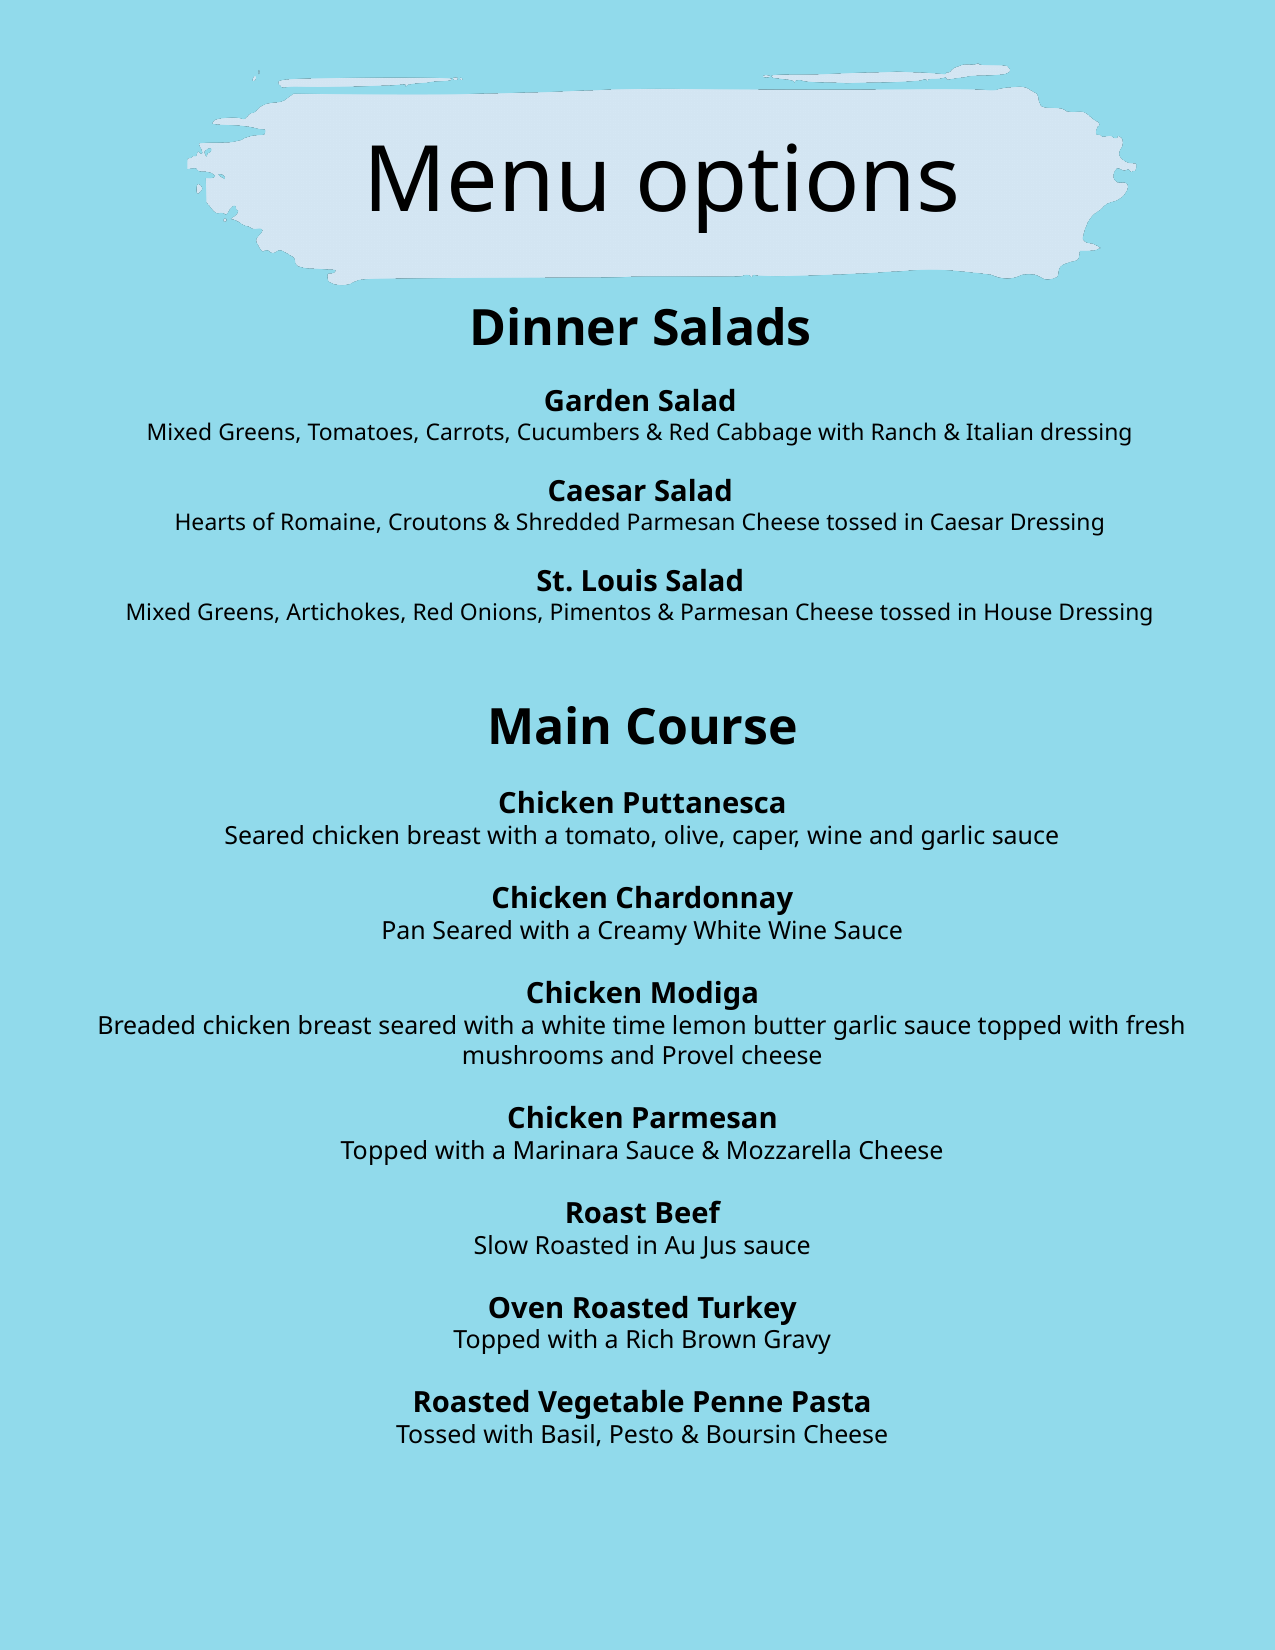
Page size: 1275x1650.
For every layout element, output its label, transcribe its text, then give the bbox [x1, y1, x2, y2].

text_box Dinner Salads Garden Salad Mixed Greens, Tomatoes, Carrots, Cucumbers & Red Cabbage with Ranch & Italian dressing Caesar Salad Hearts of Romaine, Croutons & Shredded Parmesan Cheese tossed in Caesar Dressing St. Louis Salad Mixed Greens, Artichokes, Red Onions, Pimentos & Parmesan Cheese tossed in House Dressing [27, 287, 1253, 633]
text_box Main Course Chicken Puttanesca Seared chicken breast with a tomato, olive, caper, wine and garlic sauce Chicken Chardonnay Pan Seared with a Creamy White Wine Sauce Chicken Modiga Breaded chicken breast seared with a white time lemon butter garlic sauce topped with fresh mushrooms and Provel cheese Chicken Parmesan Topped with a Marinara Sauce & Mozzarella Cheese Roast Beef Slow Roasted in Au Jus sauce Oven Roasted Turkey Topped with a Rich Brown Gravy Roasted Vegetable Penne Pasta Tossed with Basil, Pesto & Boursin Cheese [30, 687, 1255, 1457]
text_box Menu options [187, 63, 1137, 286]
